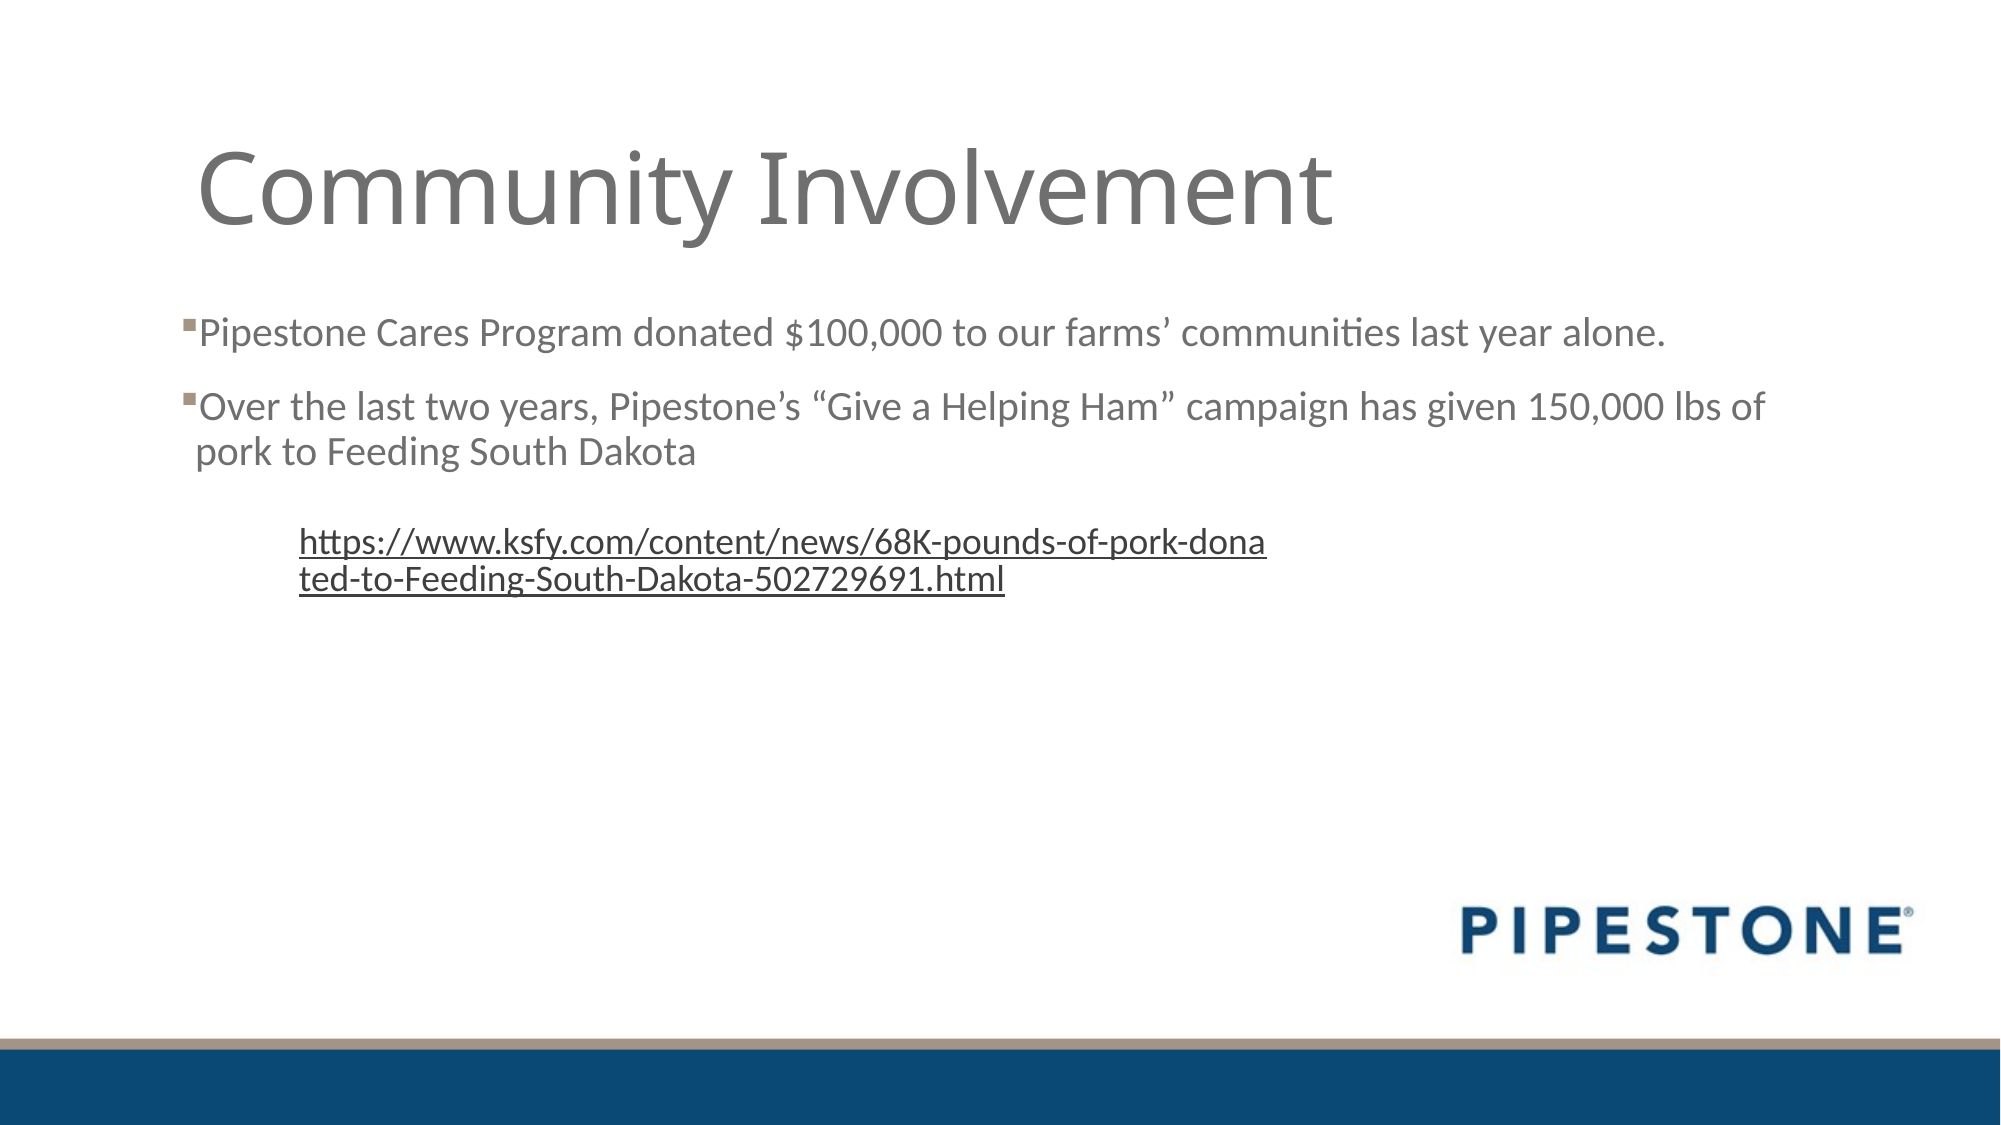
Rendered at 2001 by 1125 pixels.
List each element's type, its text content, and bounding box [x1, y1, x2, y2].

title Community Involvement [180, 47, 1830, 253]
list Pipestone Cares Program donated $100,000 to our farms’ communities last year alone. Over the last two years, Pipestone’s “Give a Helping Ham” campaign has given 150,000 lbs of pork to Feeding South Dakota [180, 302, 1830, 683]
text_box https://www.ksfy.com/content/news/68K-pounds-of-pork-donated-to-Feeding-South-Dakota-502729691.html [284, 509, 1285, 615]
picture [0, 0, 2001, 1125]
